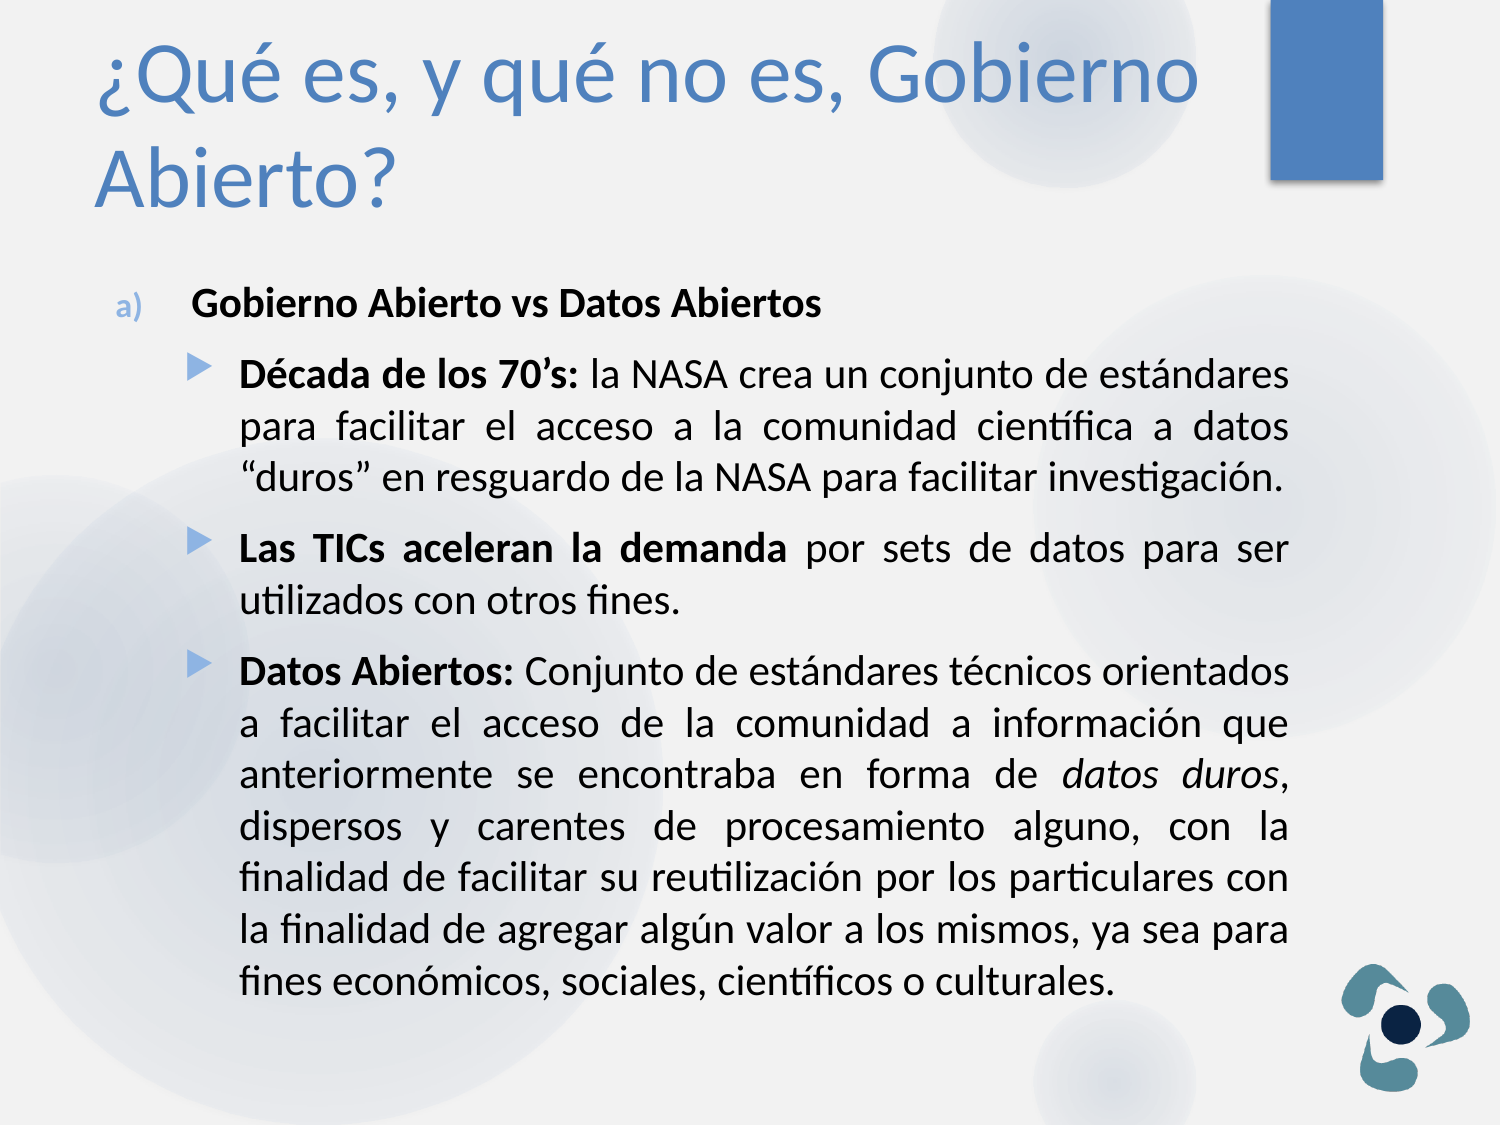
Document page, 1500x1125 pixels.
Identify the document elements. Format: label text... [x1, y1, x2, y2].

title ¿Qué es, y qué no es, Gobierno Abierto? [79, 7, 1237, 237]
picture [1340, 962, 1471, 1093]
list Gobierno Abierto vs Datos Abiertos Década de los 70’s: la NASA crea un conjunto de estándares para facilitar el acceso a la comunidad científica a datos “duros” en resguardo de la NASA para facilitar investigación. Las TICs aceleran la demanda por sets de datos para ser utilizados con otros fines. Datos Abiertos: Conjunto de estándares técnicos orientados a facilitar el acceso de la comunidad a información que anteriormente se encontraba en forma de datos duros, dispersos y carentes de procesamiento alguno, con la finalidad de facilitar su reutilización por los particulares con la finalidad de agregar algún valor a los mismos, ya sea para fines económicos, sociales, científicos o culturales. [100, 267, 1306, 1025]
